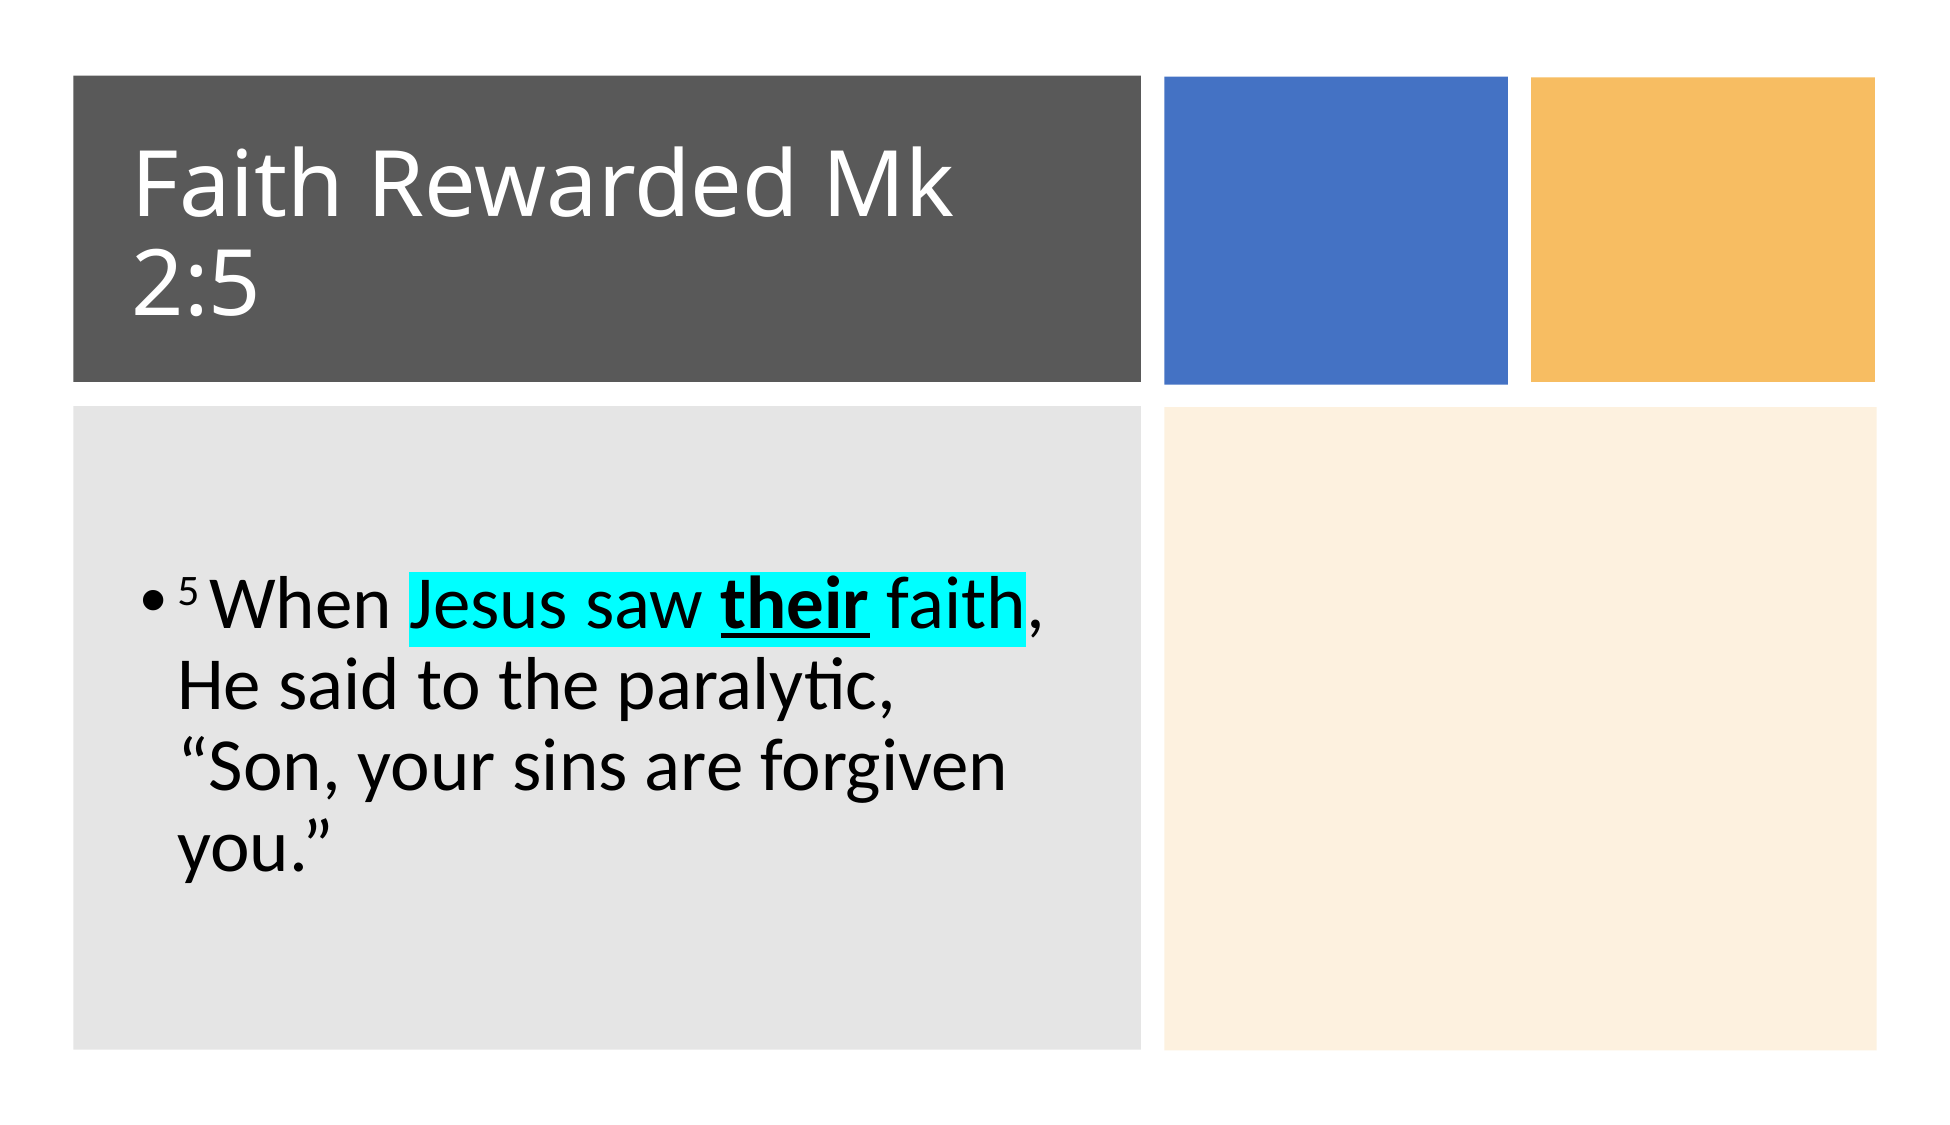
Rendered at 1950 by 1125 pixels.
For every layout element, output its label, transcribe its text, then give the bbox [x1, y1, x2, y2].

text_box [1163, 406, 1878, 1052]
text_box [1163, 76, 1509, 386]
text_box [1530, 76, 1876, 383]
text_box [72, 75, 1142, 383]
title Faith Rewarded Mk 2:5 [116, 119, 1091, 354]
text_box [72, 405, 1142, 1051]
list 5 When Jesus saw their faith, He said to the paralytic, “Son, your sins are forgiven you.” [125, 445, 1091, 1006]
